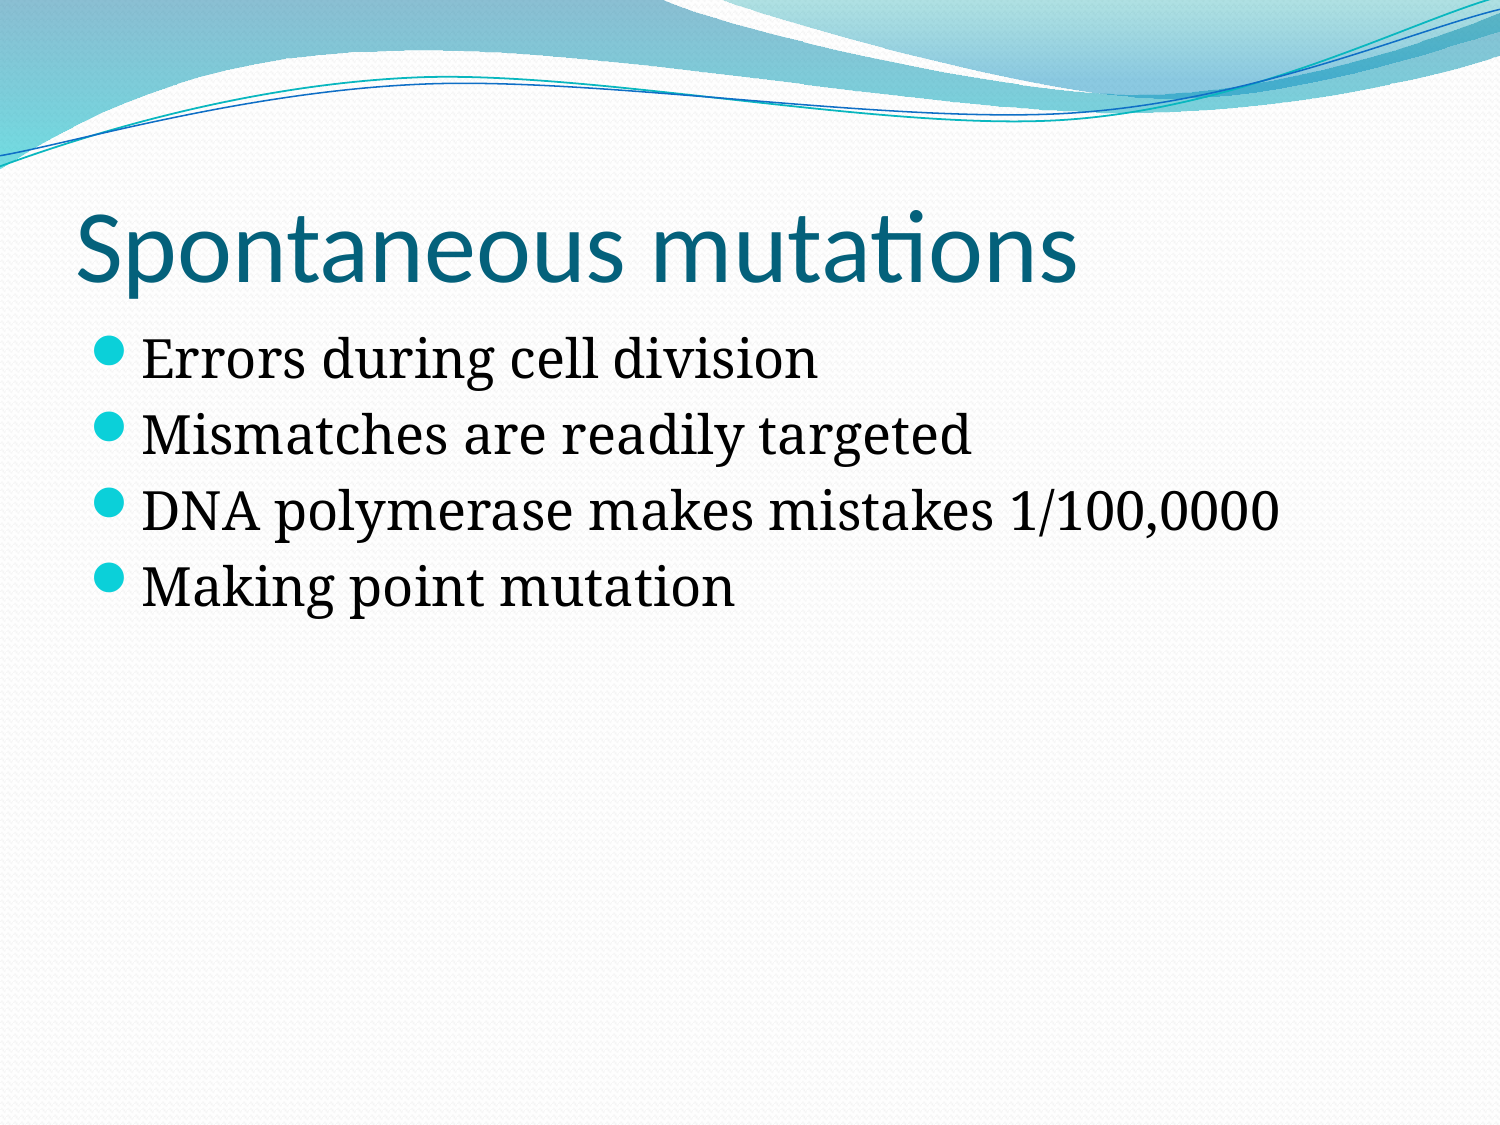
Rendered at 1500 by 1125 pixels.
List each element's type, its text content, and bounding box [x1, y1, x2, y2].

title Spontaneous mutations [75, 115, 1425, 303]
list Errors during cell division Mismatches are readily targeted DNA polymerase makes mistakes 1/100,0000 Making point mutation [75, 317, 1425, 1038]
